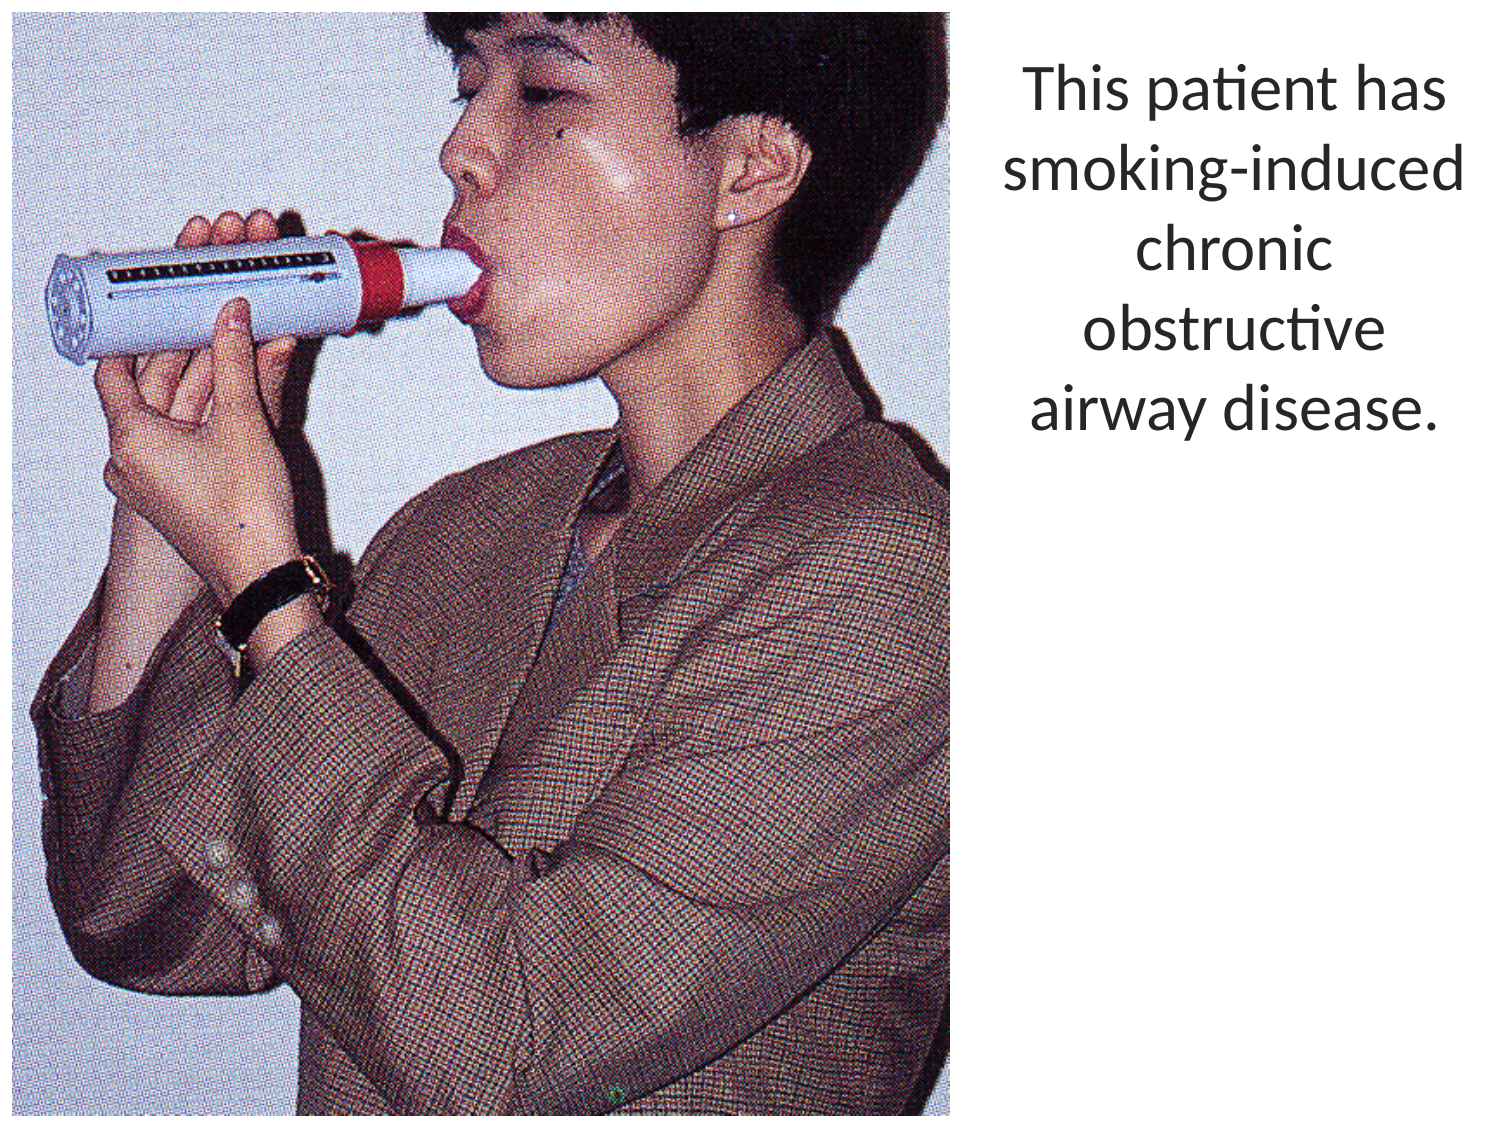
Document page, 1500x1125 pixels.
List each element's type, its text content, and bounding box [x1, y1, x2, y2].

title This patient has smoking-induced chronic obstructive airway disease. [972, 12, 1498, 475]
picture [12, 12, 951, 1116]
